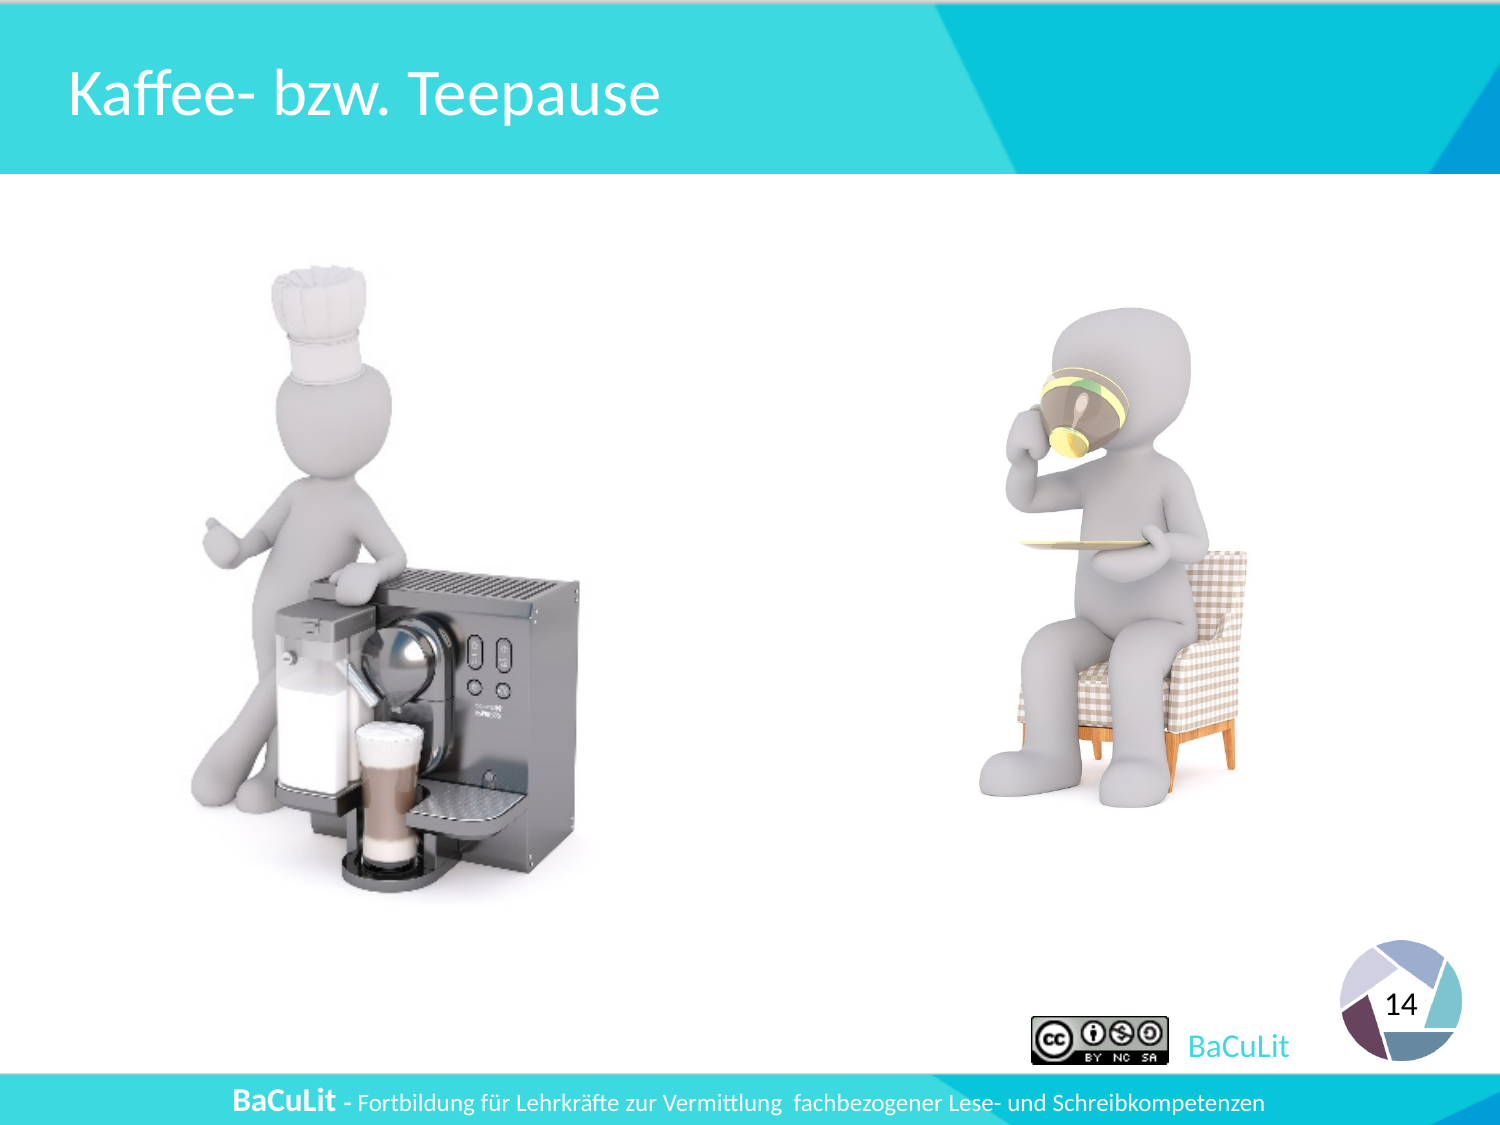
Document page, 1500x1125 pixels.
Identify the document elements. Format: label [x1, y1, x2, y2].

picture [845, 264, 1406, 825]
picture [1031, 1016, 1169, 1065]
picture [0, 0, 1500, 174]
picture [0, 1073, 1500, 1125]
picture [1340, 940, 1462, 1061]
picture [52, 218, 761, 927]
